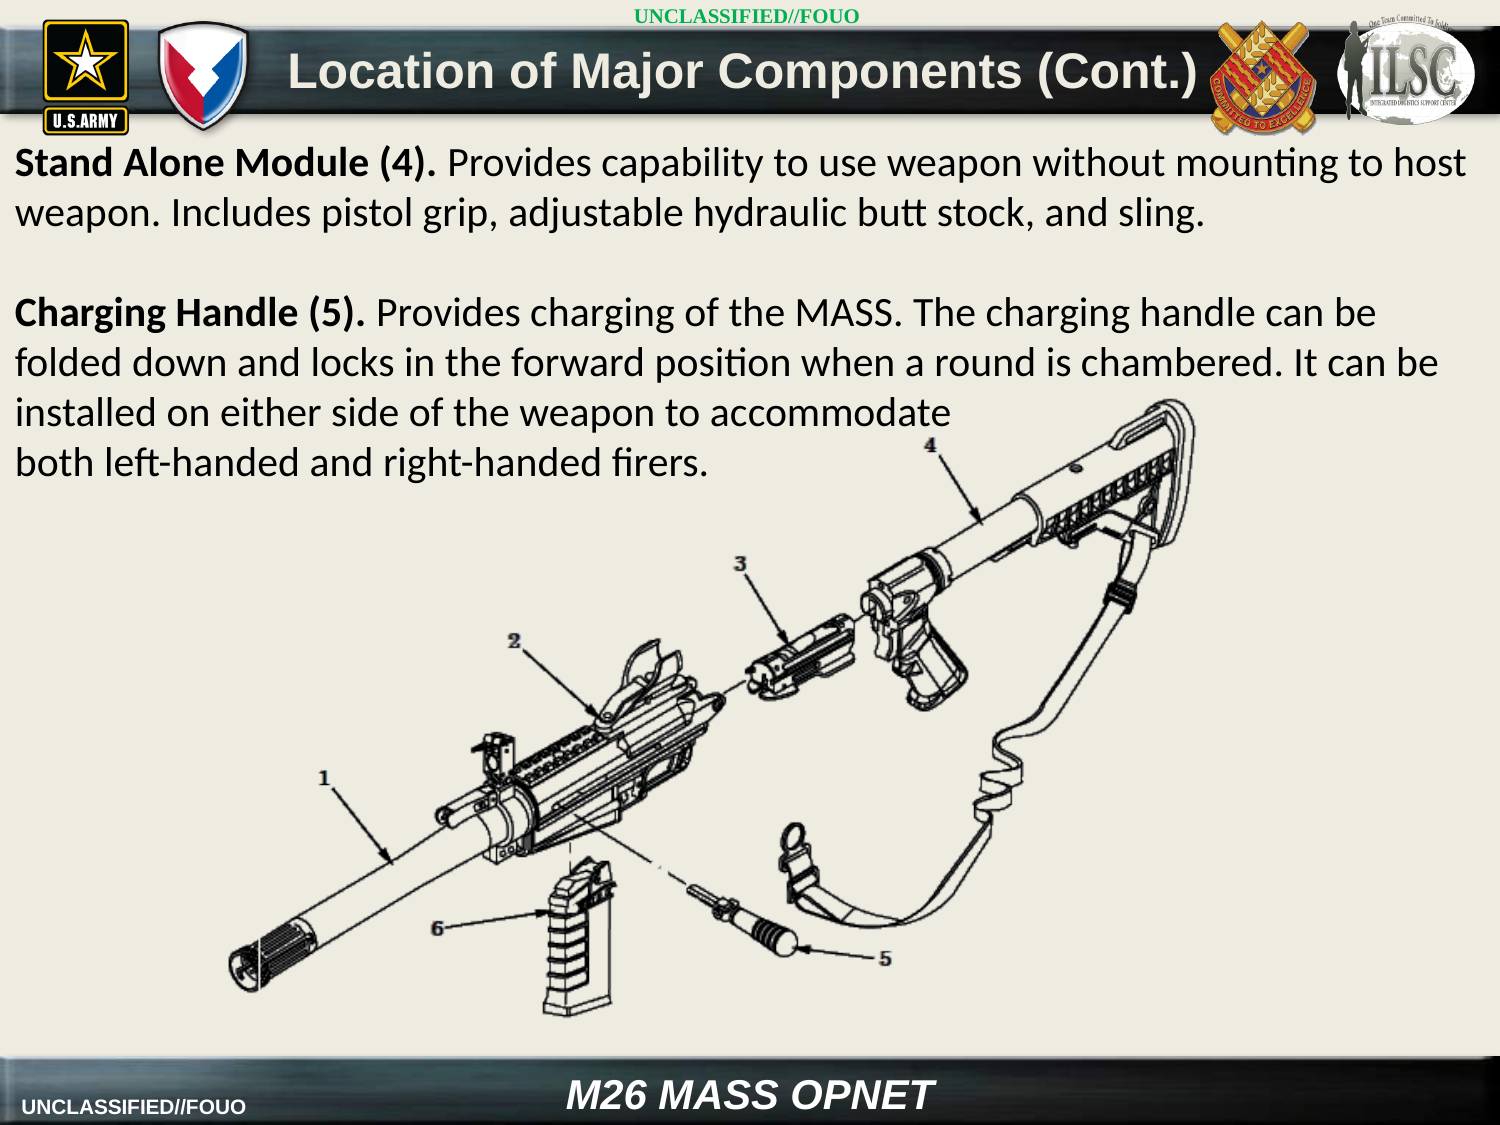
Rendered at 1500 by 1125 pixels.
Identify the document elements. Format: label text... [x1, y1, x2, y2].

picture [0, 0, 1500, 31]
text_box Stand Alone Module (4). Provides capability to use weapon without mounting to host weapon. Includes pistol grip, adjustable hydraulic butt stock, and sling. Charging Handle (5). Provides charging of the MASS. The charging handle can be folded down and locks in the forward position when a round is chambered. It can be installed on either side of the weapon to accommodate both left-handed and right-handed firers. [0, 76, 1500, 492]
title Location of Major Components (Cont.) [0, 31, 1500, 76]
picture [49, 374, 1249, 1036]
picture [0, 1056, 1500, 1125]
text_box M26 MASS OPNET [56, 1060, 1444, 1125]
